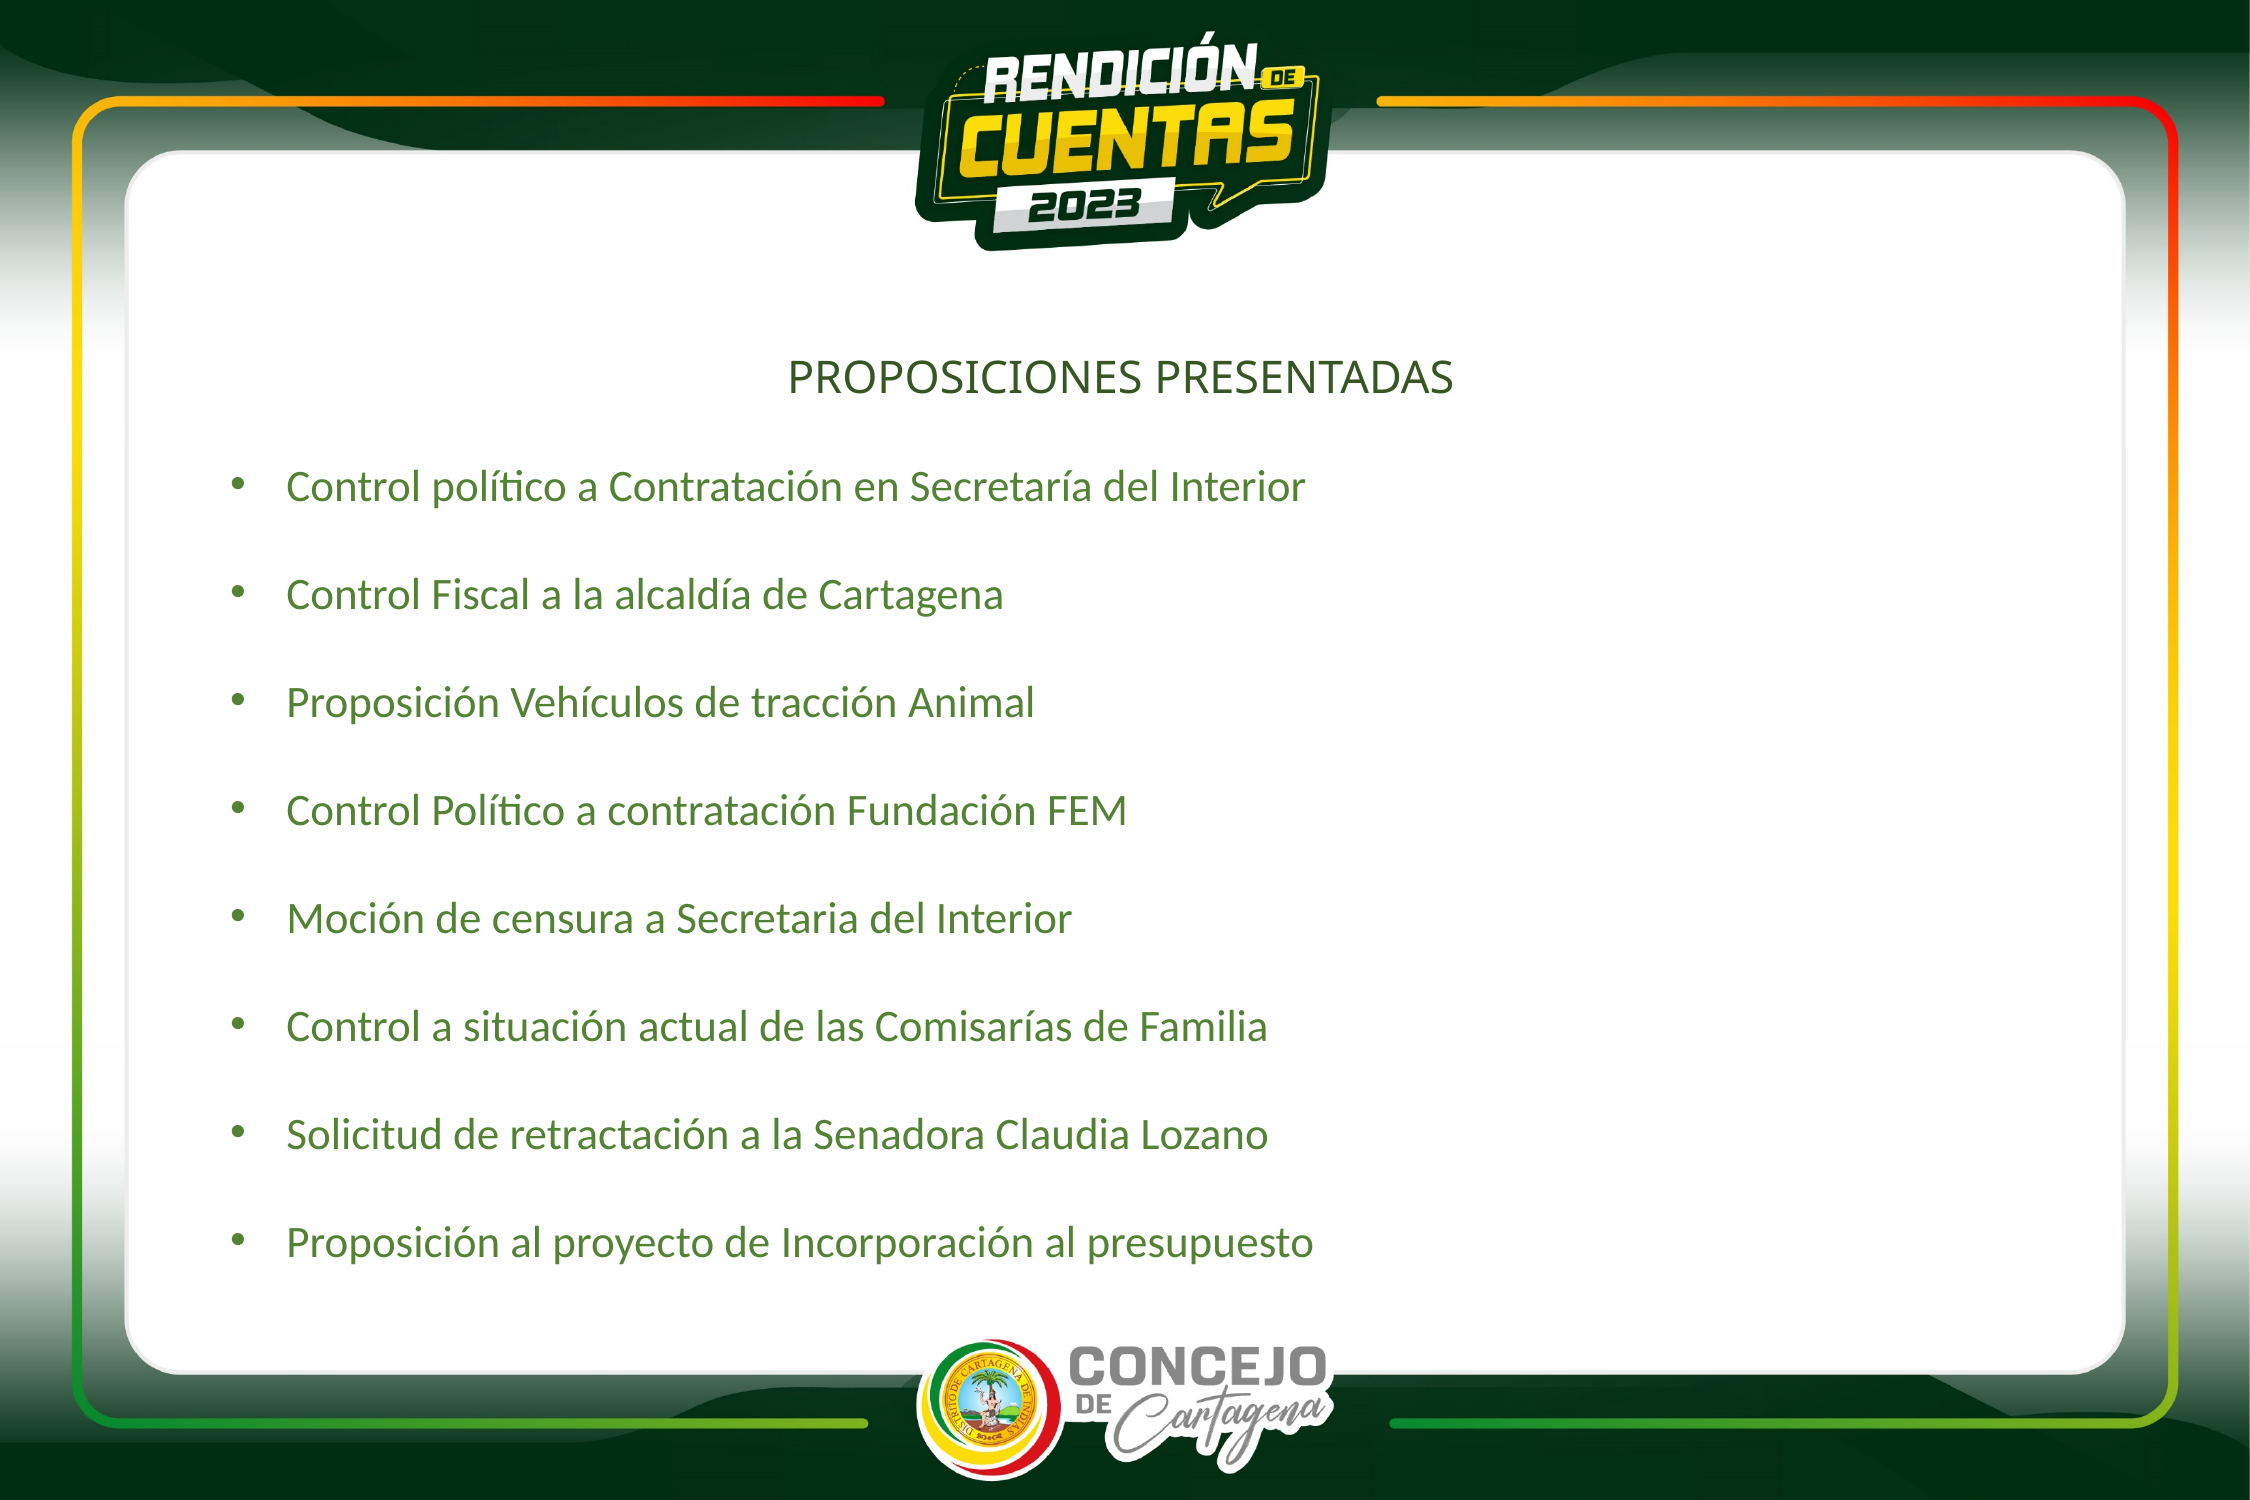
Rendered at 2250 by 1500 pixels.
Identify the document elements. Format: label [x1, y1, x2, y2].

list [0, 0, 2250, 1500]
